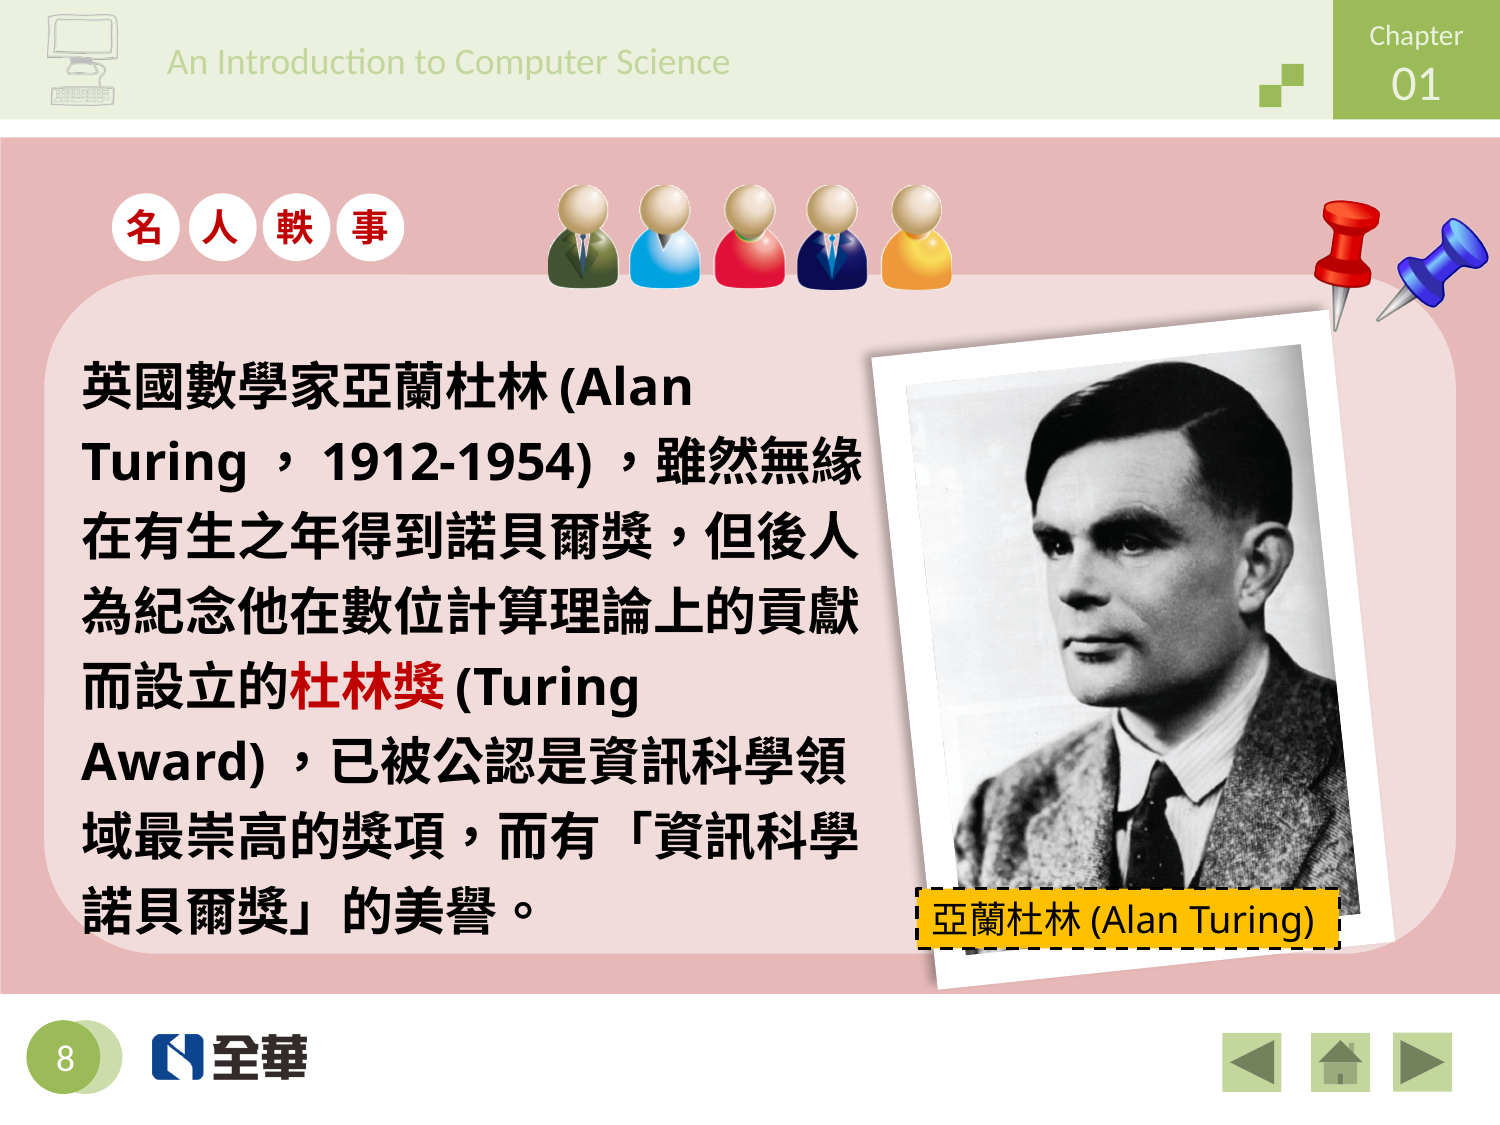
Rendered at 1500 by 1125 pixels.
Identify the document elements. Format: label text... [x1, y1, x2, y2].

text_box 亞蘭杜林(Alan Turing) [916, 888, 1340, 949]
picture [966, 949, 1016, 955]
picture [47, 14, 118, 106]
picture [548, 185, 952, 290]
picture [907, 345, 1360, 937]
list 英國數學家亞蘭杜林(Alan Turing，1912-1954)，雖然無緣在有生之年得到諾貝爾獎，但後人為紀念他在數位計算理論上的貢獻而設立的杜林獎(Turing Award)，已被公認是資訊科學領域最崇高的獎項，而有「資訊科學諾貝爾獎」的美譽。 [66, 333, 905, 954]
picture [1309, 198, 1493, 351]
picture [152, 1034, 307, 1080]
